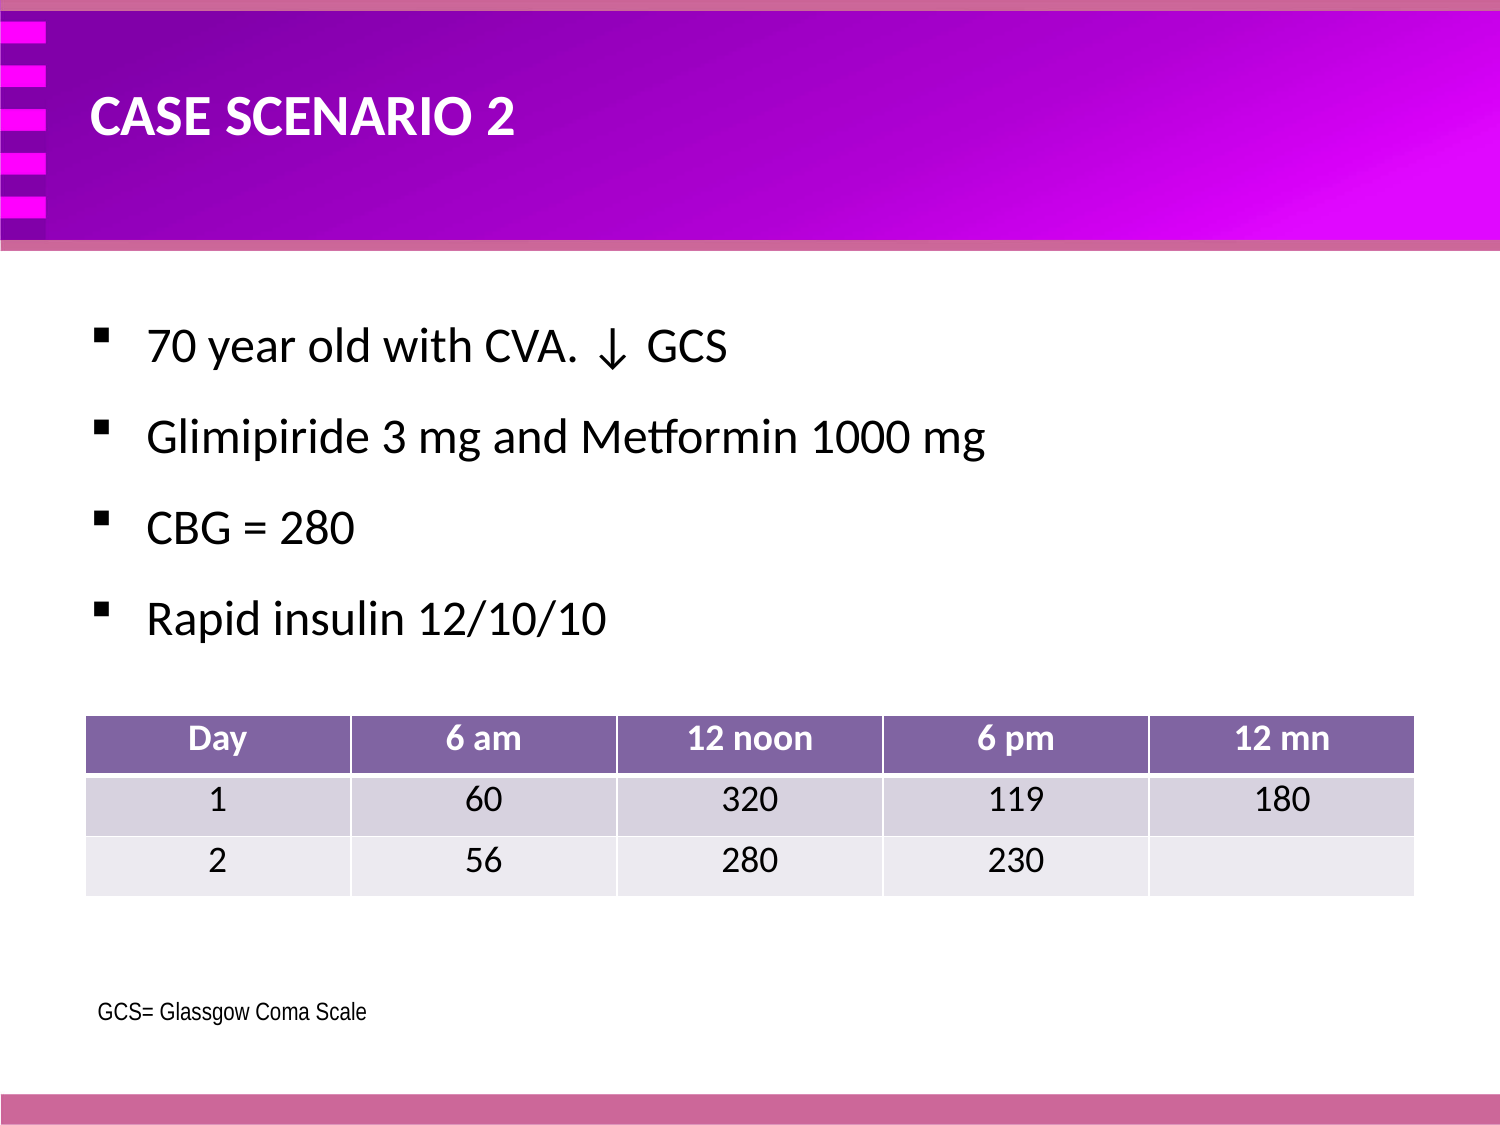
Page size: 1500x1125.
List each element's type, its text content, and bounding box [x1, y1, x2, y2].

table_header 12 mn [1150, 716, 1414, 773]
table_cell 1 [86, 778, 350, 836]
table_header 6 pm [884, 716, 1148, 773]
title CASE SCENARIO 2 [75, 0, 1425, 225]
table_cell 280 [618, 837, 882, 896]
list GCS= Glassgow Coma Scale [82, 982, 1425, 1034]
table_header Day [86, 716, 350, 773]
table_cell 119 [884, 778, 1148, 836]
table_header 12 noon [618, 716, 882, 773]
table_cell 60 [352, 778, 616, 836]
table_cell 2 [86, 837, 350, 896]
table_cell 320 [618, 778, 882, 836]
list 70 year old with CVA. ↓ GCS Glimipiride 3 mg and Metformin 1000 mg CBG = 280 Rapid insulin 12/10/10 [75, 304, 1425, 670]
table_cell 56 [352, 837, 616, 896]
table_cell 180 [1150, 778, 1414, 836]
table_header 6 am [352, 716, 616, 773]
table_cell 230 [884, 837, 1148, 896]
picture [0, 0, 1500, 1125]
table_cell [1150, 837, 1414, 896]
